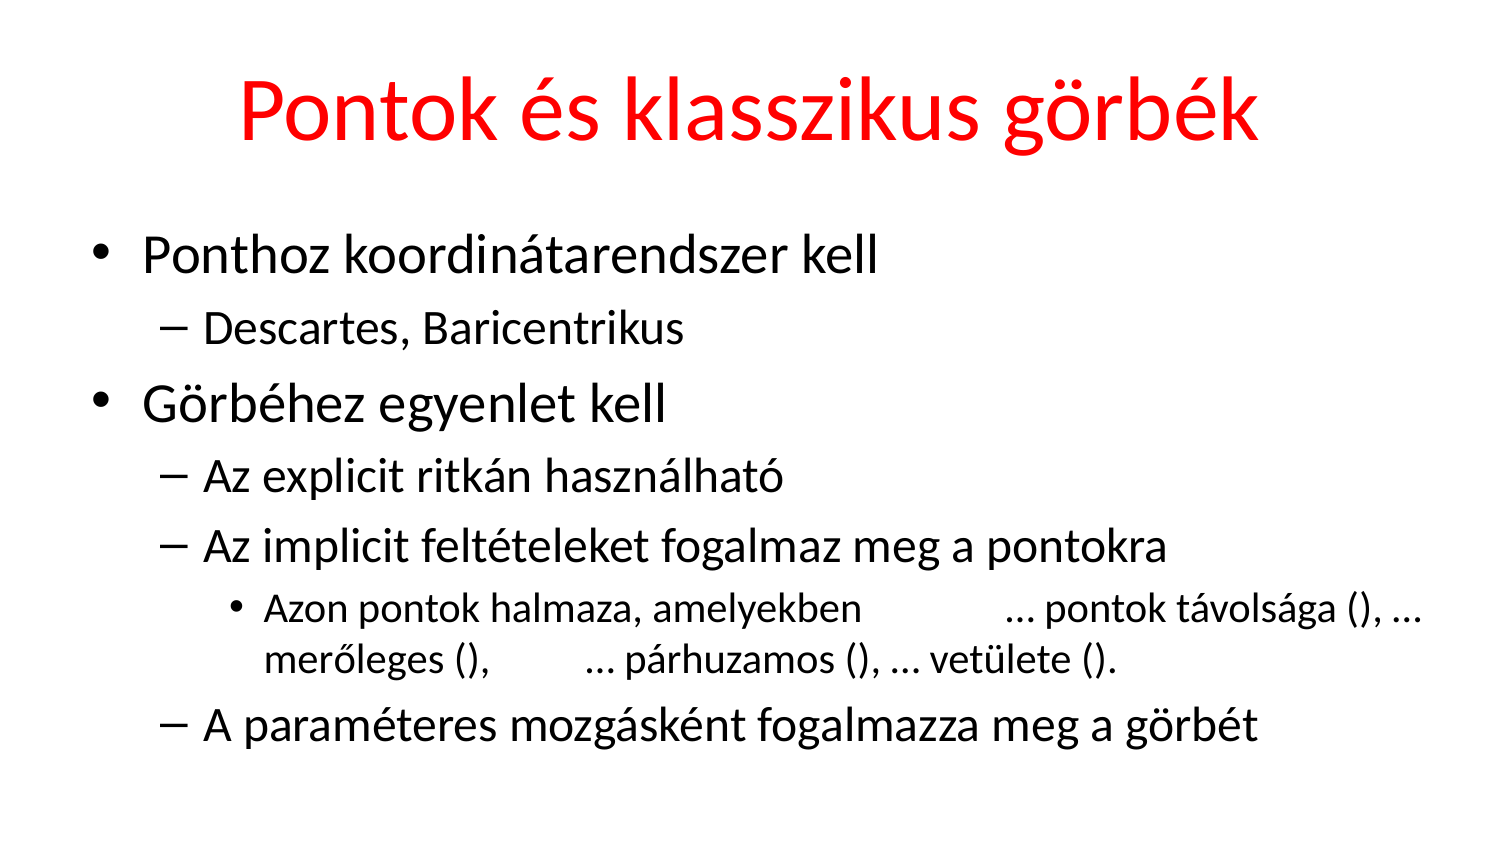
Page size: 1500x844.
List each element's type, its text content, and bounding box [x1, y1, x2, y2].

title Pontok és klasszikus görbék [75, 33, 1425, 175]
